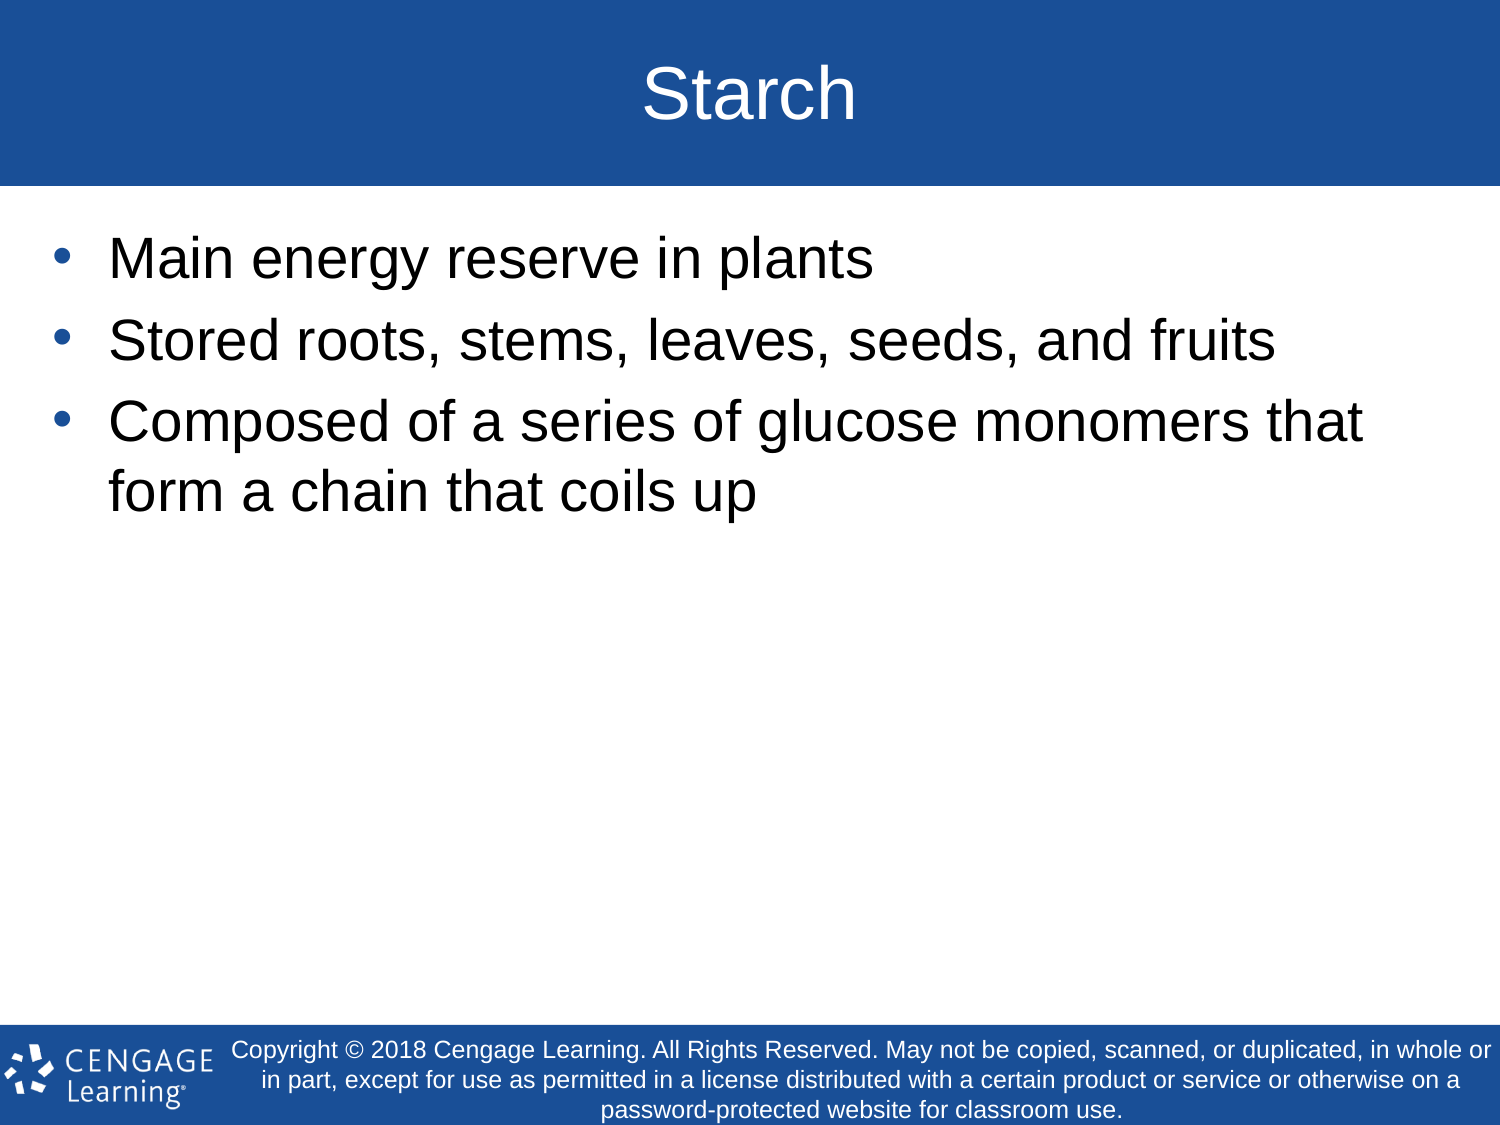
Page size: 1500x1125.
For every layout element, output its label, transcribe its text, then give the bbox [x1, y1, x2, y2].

picture [0, 1040, 216, 1113]
list Main energy reserve in plants Stored roots, stems, leaves, seeds, and fruits Composed of a series of glucose monomers that form a chain that coils up [37, 212, 1475, 1005]
title Starch [7, 4, 1493, 175]
